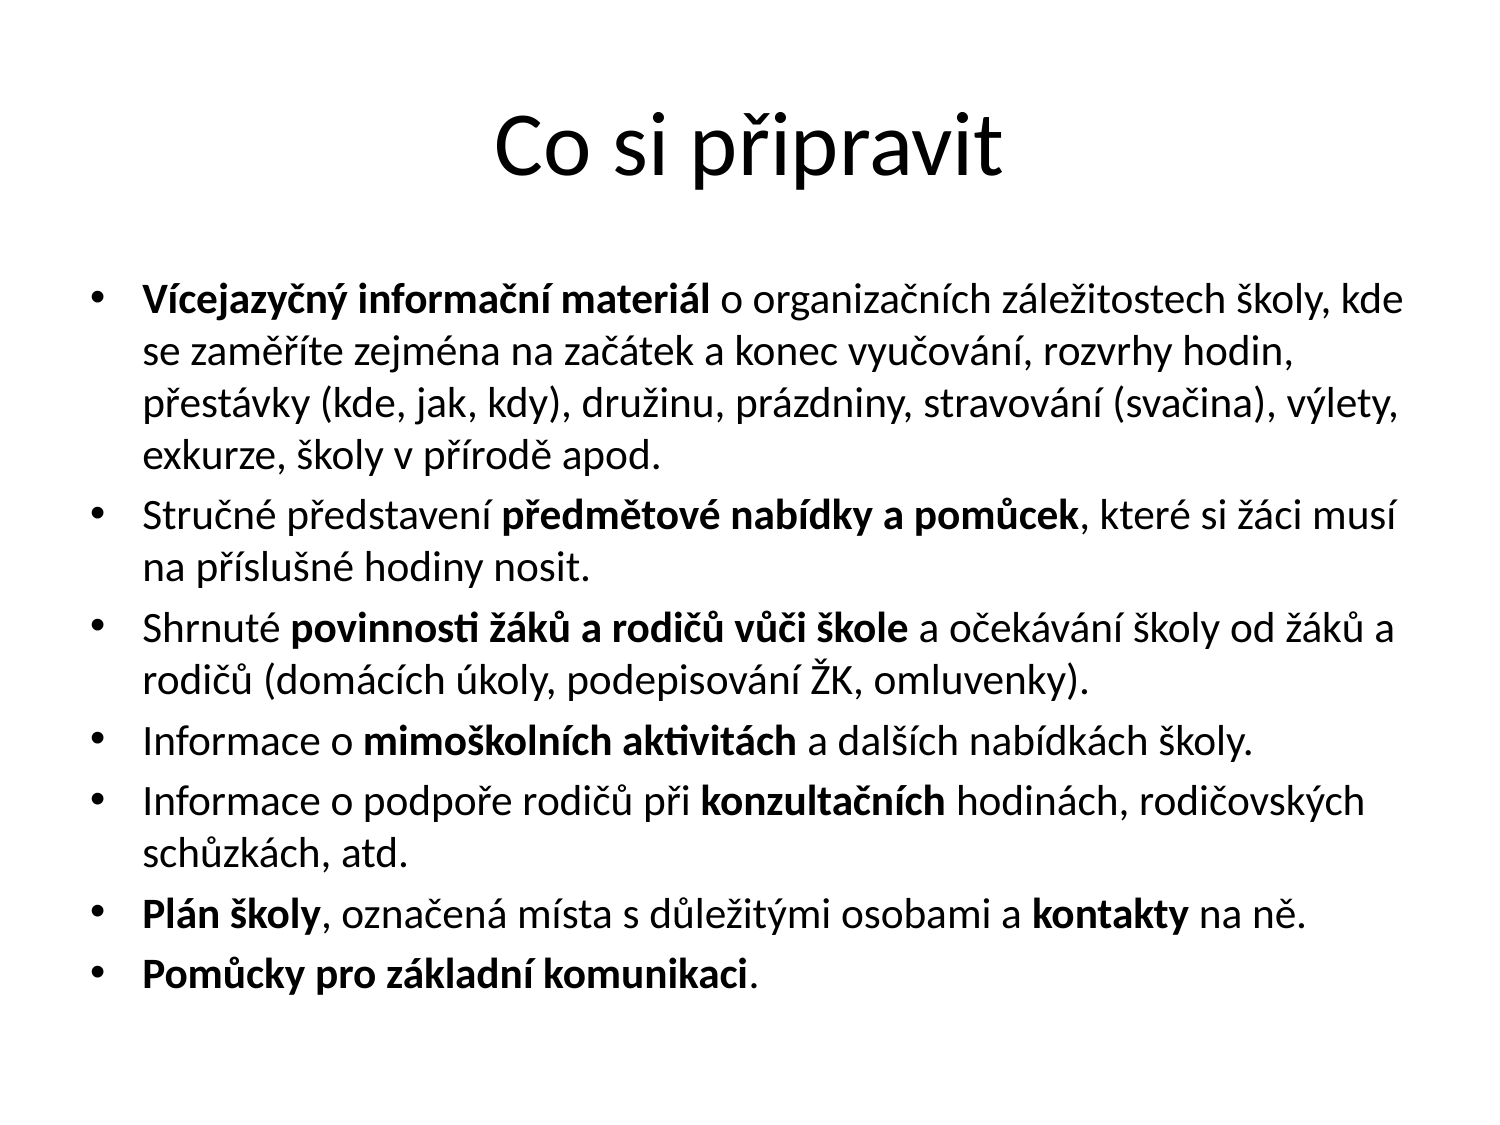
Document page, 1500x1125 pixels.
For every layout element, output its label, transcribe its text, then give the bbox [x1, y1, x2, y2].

title Co si připravit [75, 45, 1425, 233]
list Vícejazyčný informační materiál o organizačních záležitostech školy, kde se zaměříte zejména na začátek a konec vyučování, rozvrhy hodin, přestávky (kde, jak, kdy), družinu, prázdniny, stravování (svačina), výlety, exkurze, školy v přírodě apod. Stručné představení předmětové nabídky a pomůcek, které si žáci musí na příslušné hodiny nosit. Shrnuté povinnosti žáků a rodičů vůči škole a očekávání školy od žáků a rodičů (domácích úkoly, podepisování ŽK, omluvenky). Informace o mimoškolních aktivitách a dalších nabídkách školy. Informace o podpoře rodičů při konzultačních hodinách, rodičovských schůzkách, atd. Plán školy, označená místa s důležitými osobami a kontakty na ně. Pomůcky pro základní komunikaci. [75, 262, 1425, 1005]
